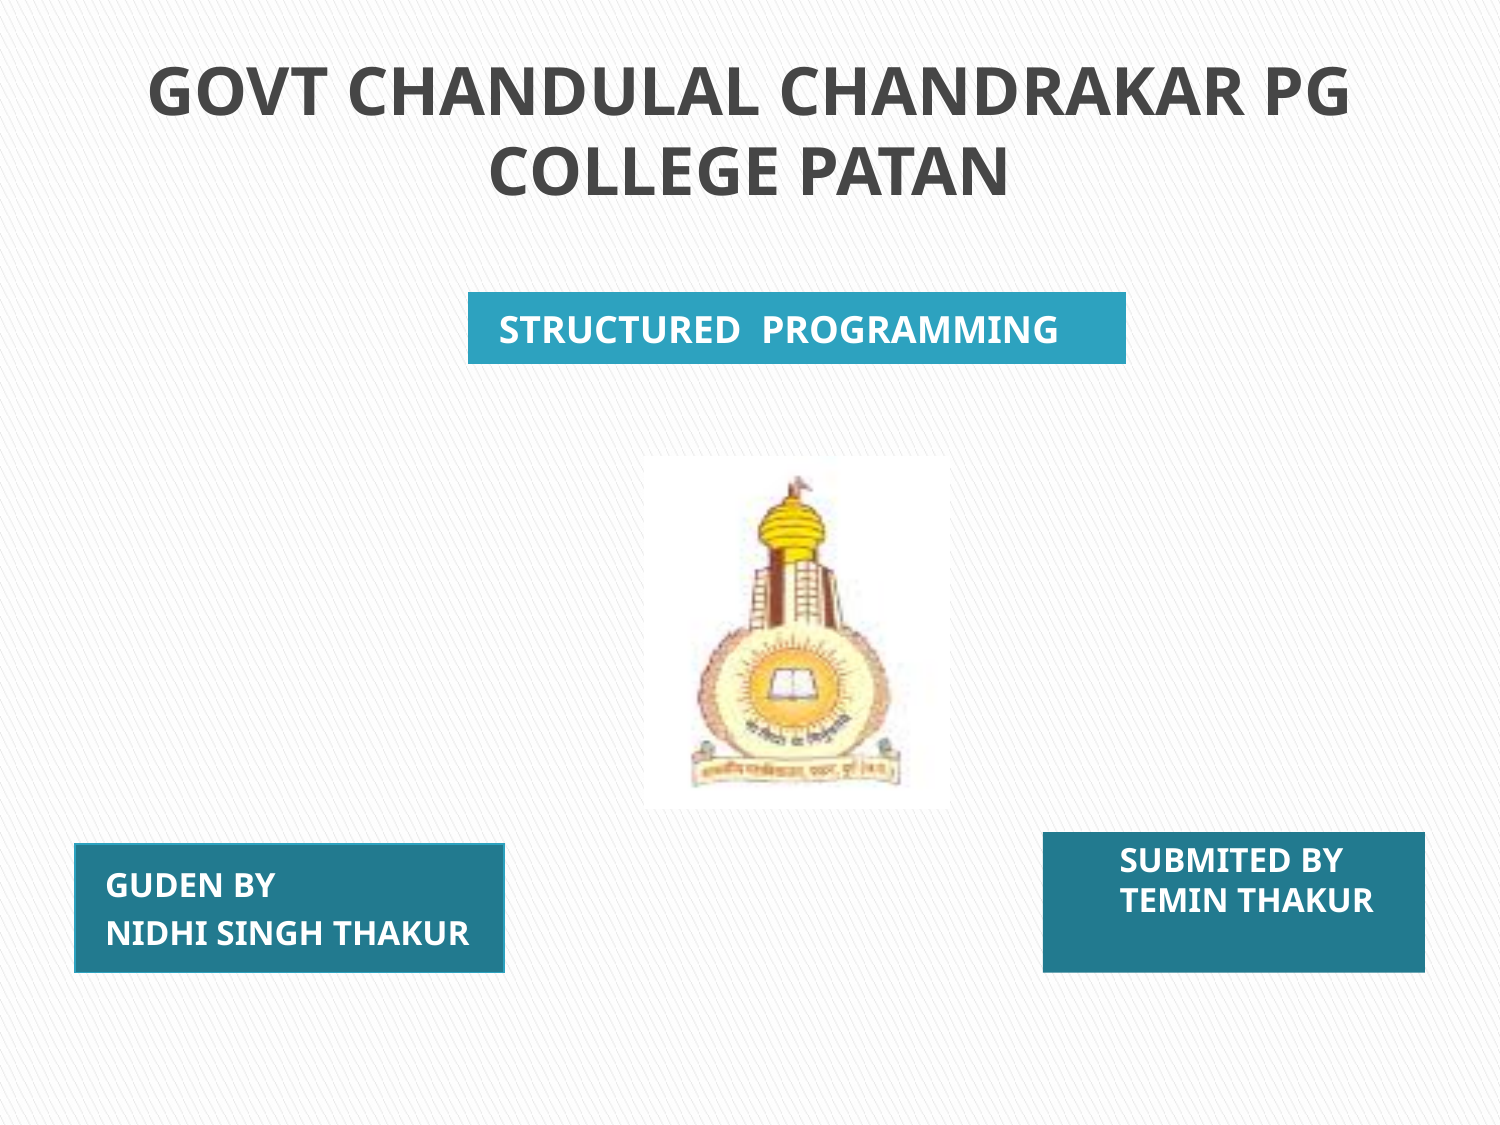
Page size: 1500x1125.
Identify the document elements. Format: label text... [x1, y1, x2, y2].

list GUDEN BY NIDHI SINGH THAKUR [74, 843, 505, 973]
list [644, 456, 950, 809]
title GOVT CHANDULAL CHANDRAKAR PG COLLEGE PATAN [75, 58, 1425, 200]
list SUBMITED BY TEMIN THAKUR [1042, 832, 1425, 973]
list STRUCTURED PROGRAMMING [468, 292, 1126, 364]
